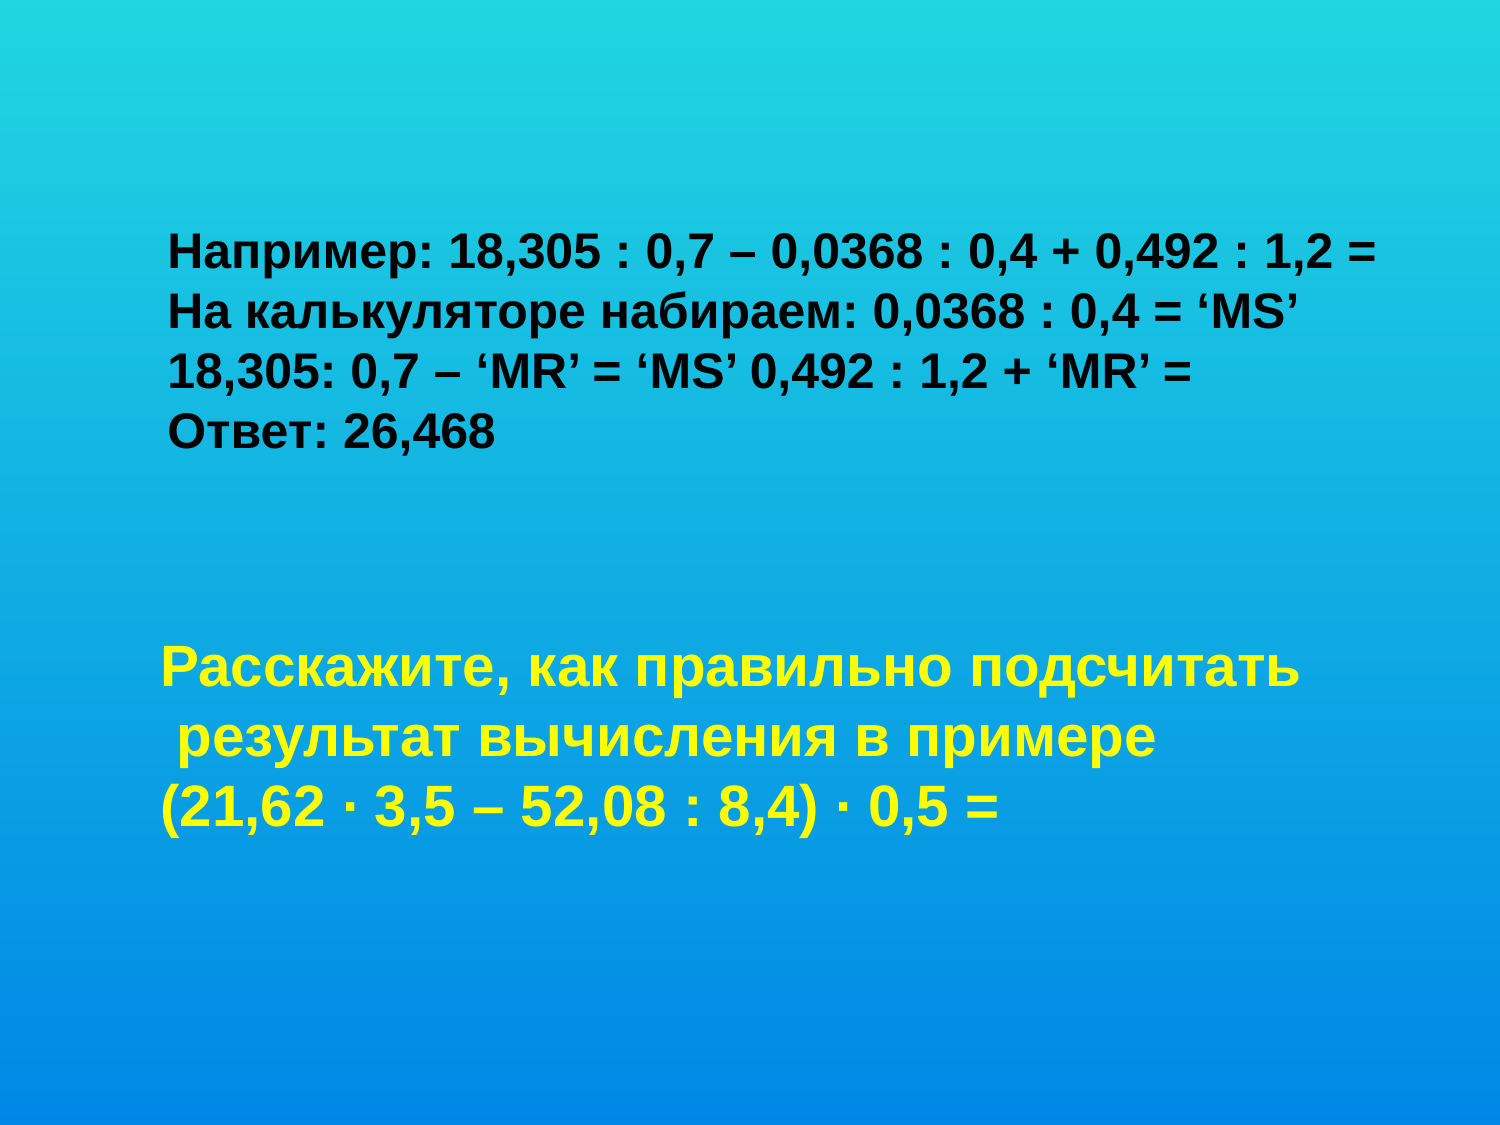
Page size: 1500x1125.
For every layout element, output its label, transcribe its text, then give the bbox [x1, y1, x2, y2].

text_box Например: 18,305 : 0,7 – 0,0368 : 0,4 + 0,492 : 1,2 = На калькуляторе набираем: 0,0368 : 0,4 = ‘MS’ 18,305: 0,7 – ‘MR’ = ‘MS’ 0,492 : 1,2 + ‘MR’ = Ответ: 26,468 [152, 210, 1407, 469]
text_box Расскажите, как правильно подсчитать результат вычисления в примере (21,62 ∙ 3,5 – 52,08 : 8,4) ∙ 0,5 = [70, 621, 1331, 849]
